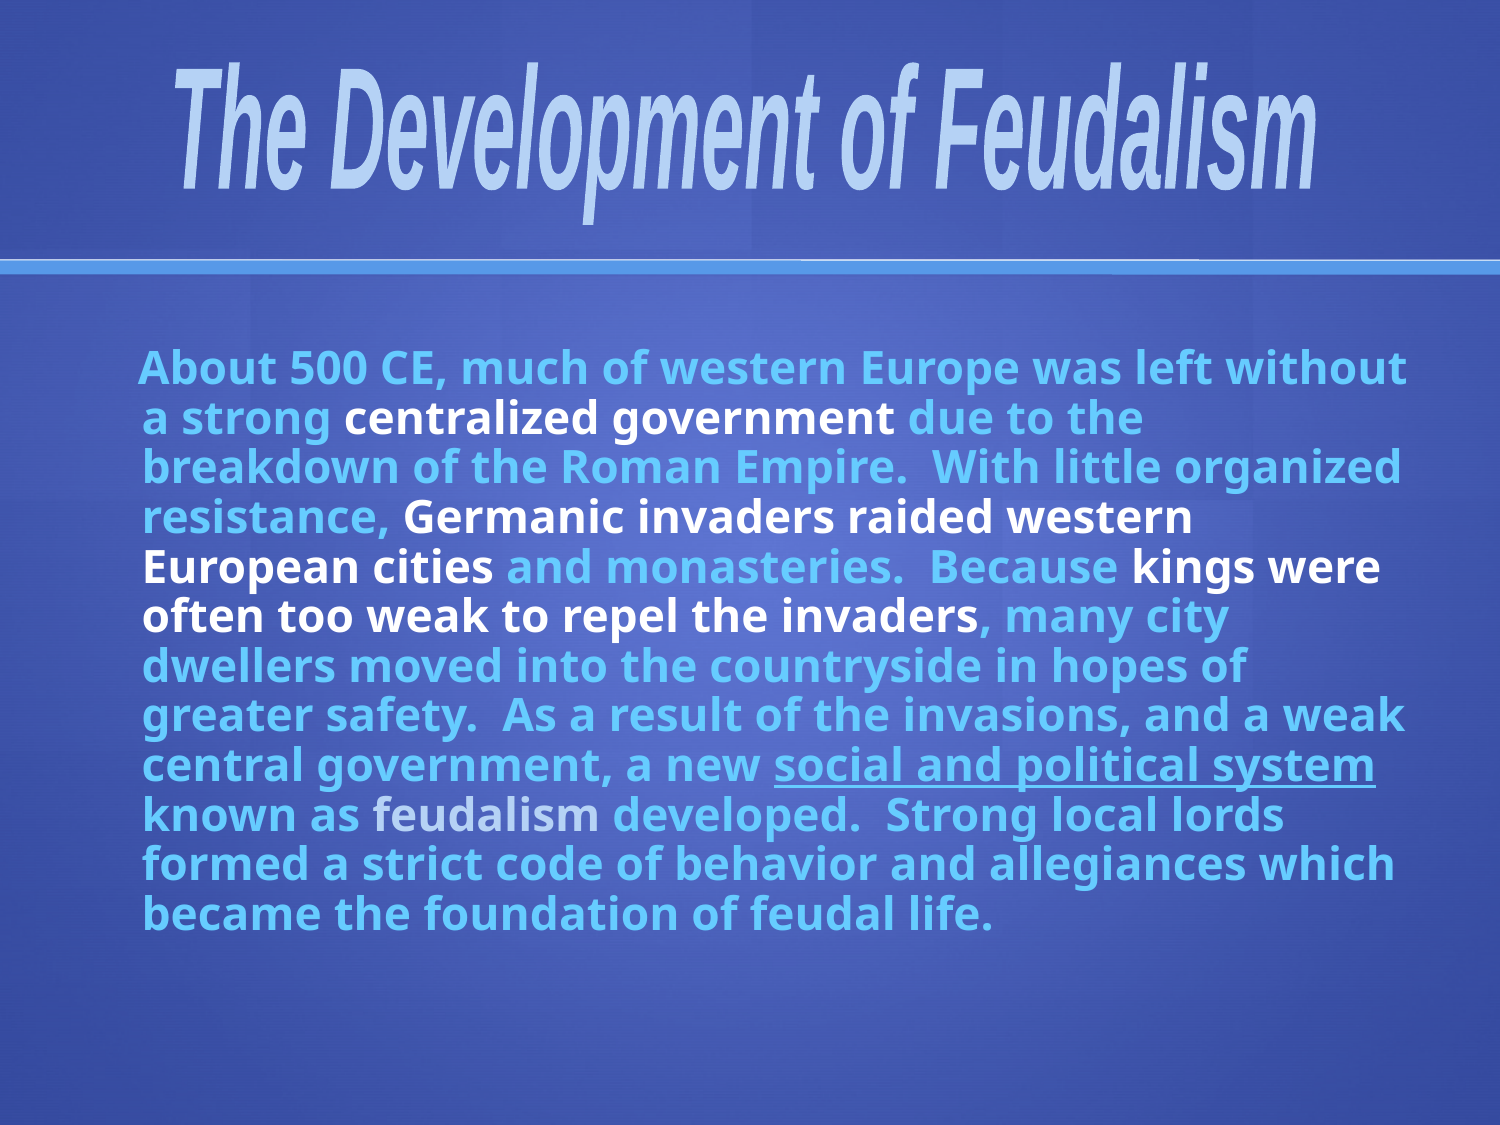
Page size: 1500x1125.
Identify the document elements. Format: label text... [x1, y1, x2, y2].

list About 500 CE, much of western Europe was left without a strong centralized government due to the breakdown of the Roman Empire. With little organized resistance, Germanic invaders raided western European cities and monasteries. Because kings were often too weak to repel the invaders, many city dwellers moved into the countryside in hopes of greater safety. As a result of the invasions, and a weak central government, a new social and political system known as feudalism developed. Strong local lords formed a strict code of behavior and allegiances which became the foundation of feudal life. [75, 337, 1425, 988]
